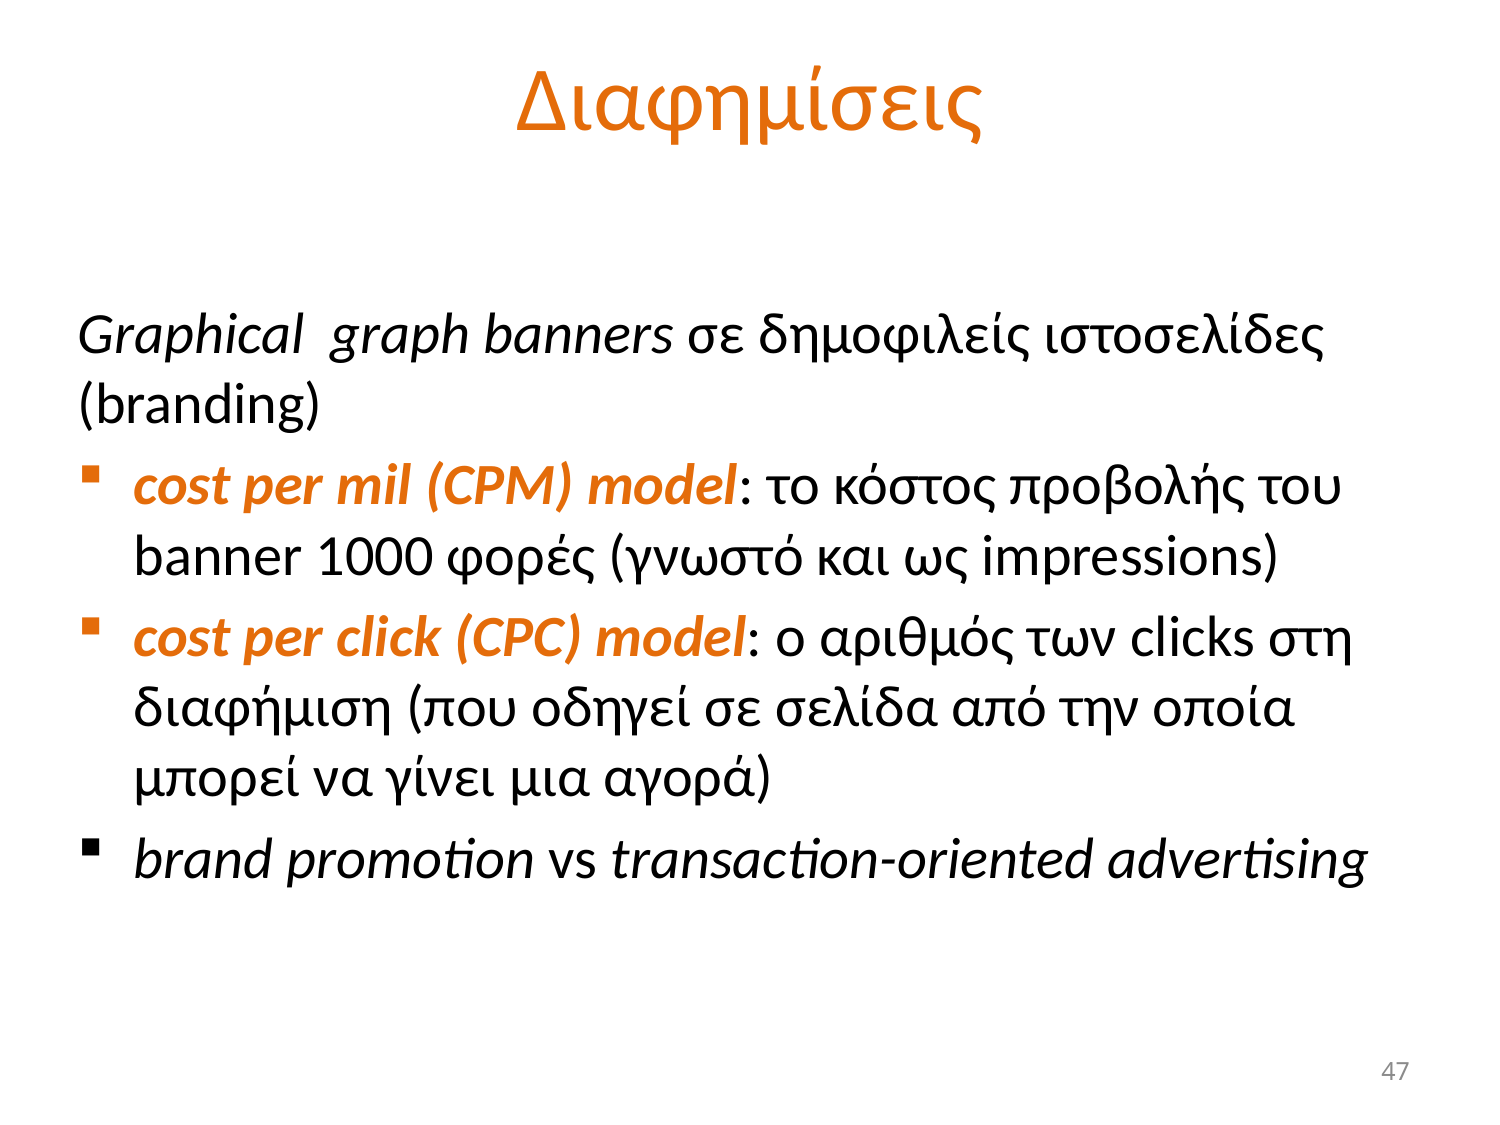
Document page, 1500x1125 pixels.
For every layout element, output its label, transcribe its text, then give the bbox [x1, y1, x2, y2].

title Διαφημίσεις [75, 0, 1425, 188]
slide_number 47 [1074, 1042, 1425, 1103]
list Graphical graph banners σε δημοφιλείς ιστοσελίδες (branding) cost per mil (CPM) model: το κόστος προβολής του banner 1000 φορές (γνωστό και ως impressions) cost per click (CPC) model: ο αριθμός των clicks στη διαφήμιση (που οδηγεί σε σελίδα από την οποία μπορεί να γίνει μια αγορά) brand promotion vs transaction-oriented advertising [62, 287, 1388, 813]
